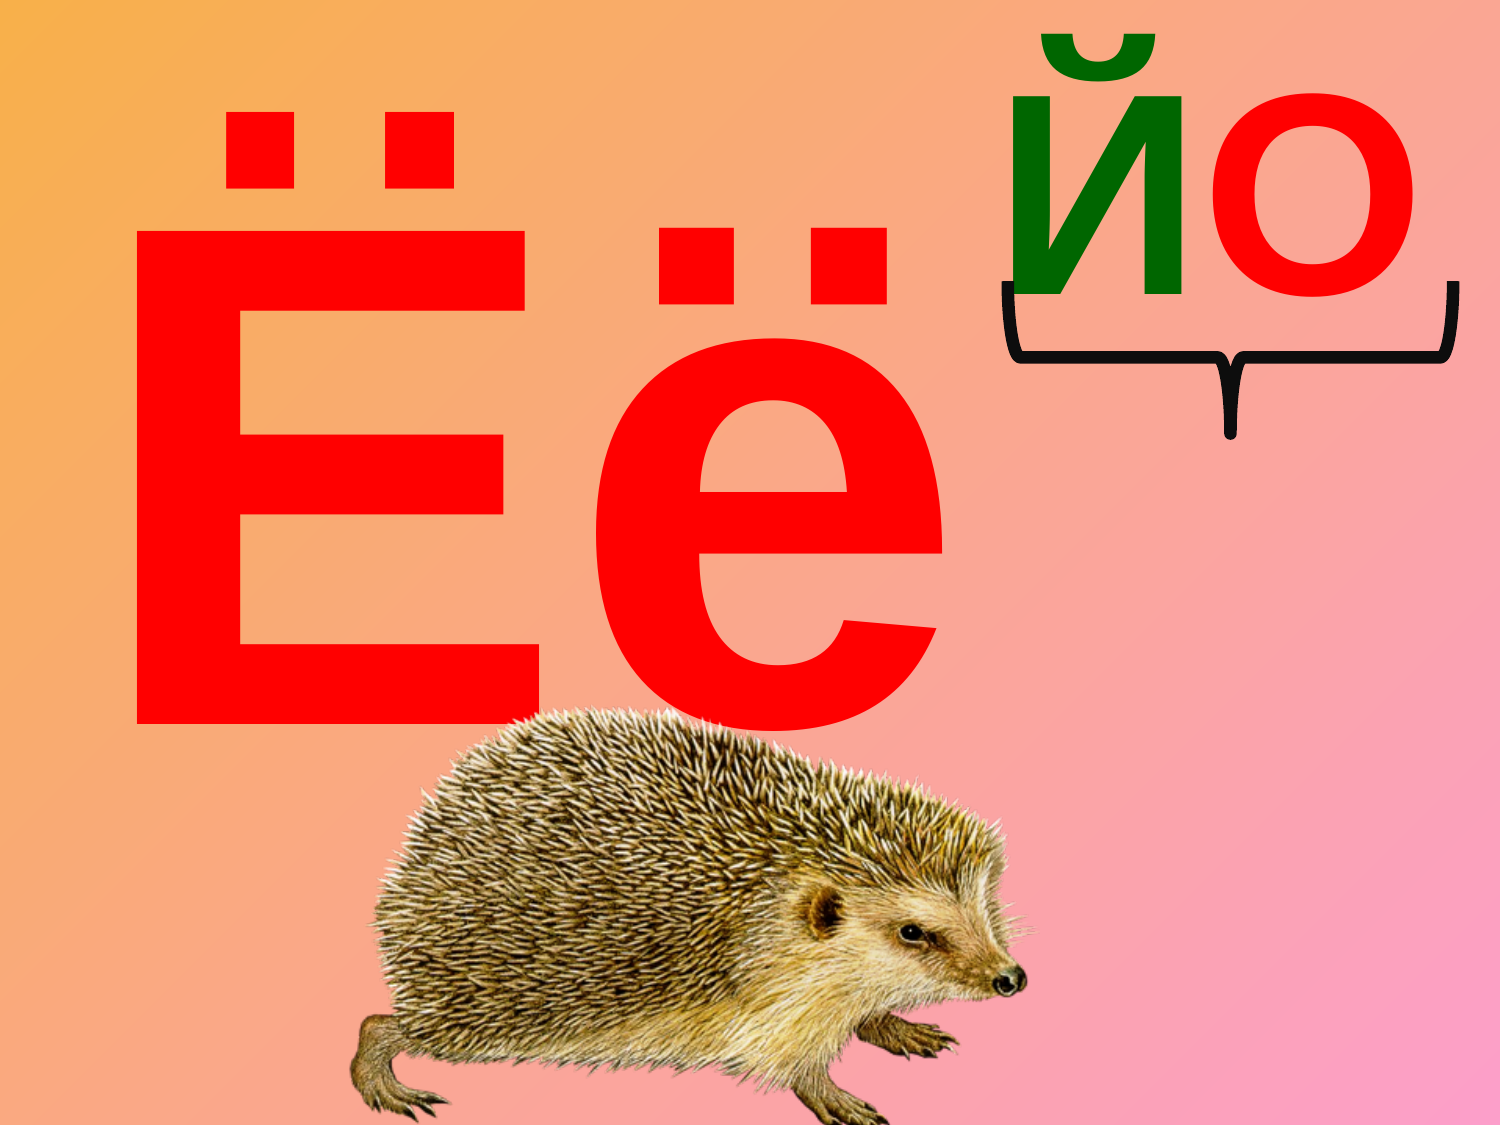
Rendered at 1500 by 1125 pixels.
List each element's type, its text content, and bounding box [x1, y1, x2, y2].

text_box [1007, 281, 1454, 435]
text_box ЙО [983, 0, 1500, 360]
picture [339, 691, 1041, 1125]
text_box Ёё [74, 0, 983, 875]
